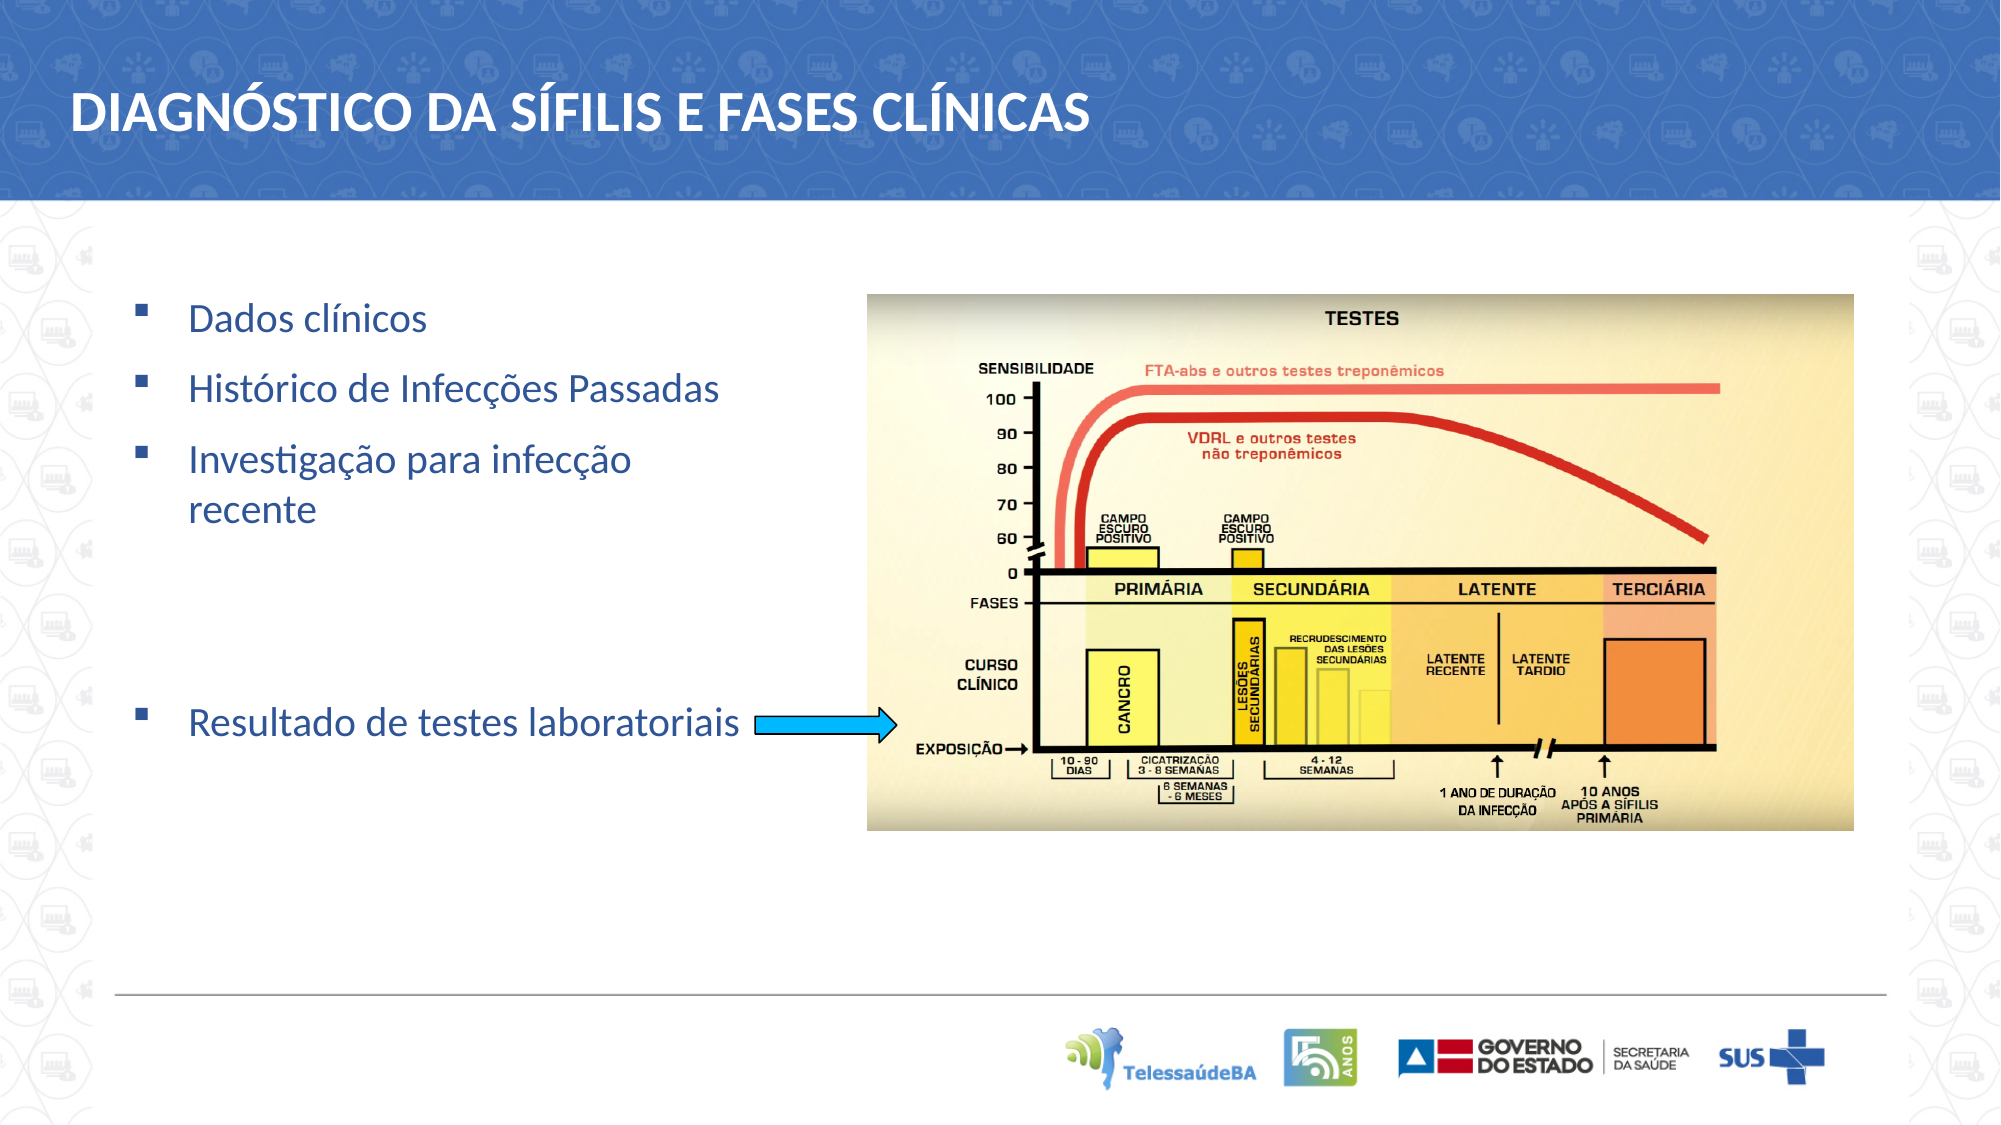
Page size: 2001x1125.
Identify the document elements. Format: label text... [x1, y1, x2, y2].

picture [0, 0, 2001, 1125]
list Dados clínicos Histórico de Infecções Passadas Investigação para infecção recente Resultado de testes laboratoriais [117, 282, 785, 935]
title DIAGNÓSTICO DA SÍFILIS E FASES CLÍNICAS [55, 36, 1645, 189]
text_box [755, 716, 867, 734]
